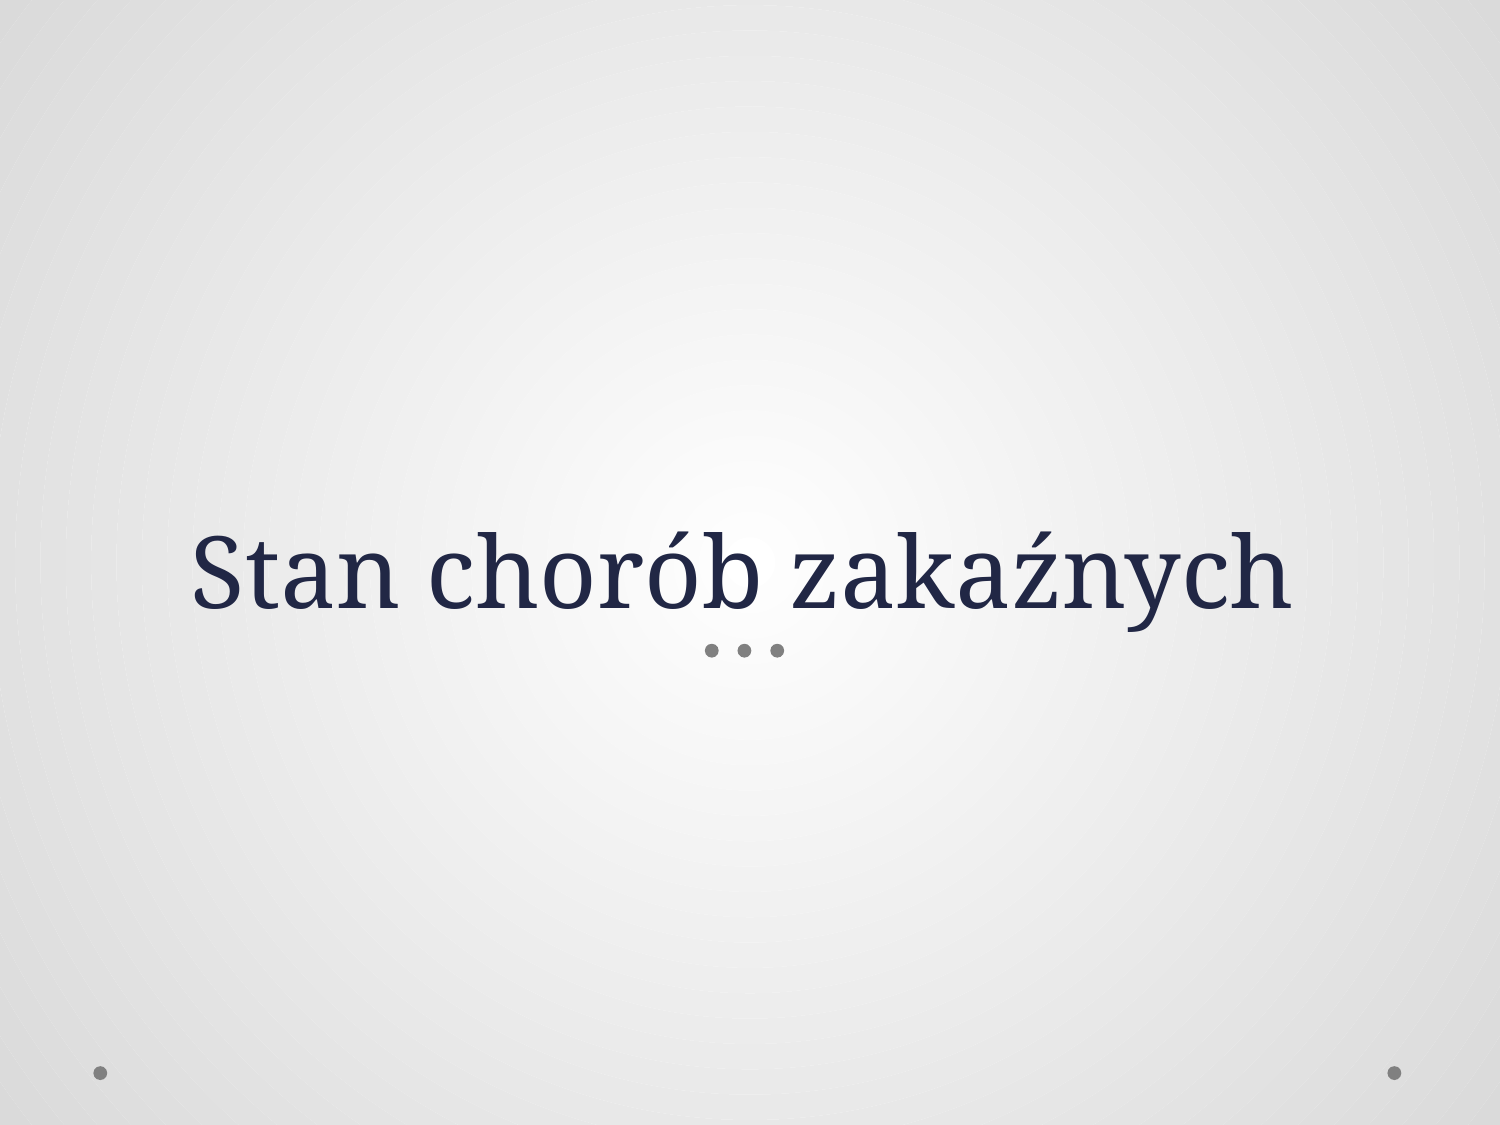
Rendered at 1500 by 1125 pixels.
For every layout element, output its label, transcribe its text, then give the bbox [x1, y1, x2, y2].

title Stan chorób zakaźnych [118, 224, 1394, 636]
